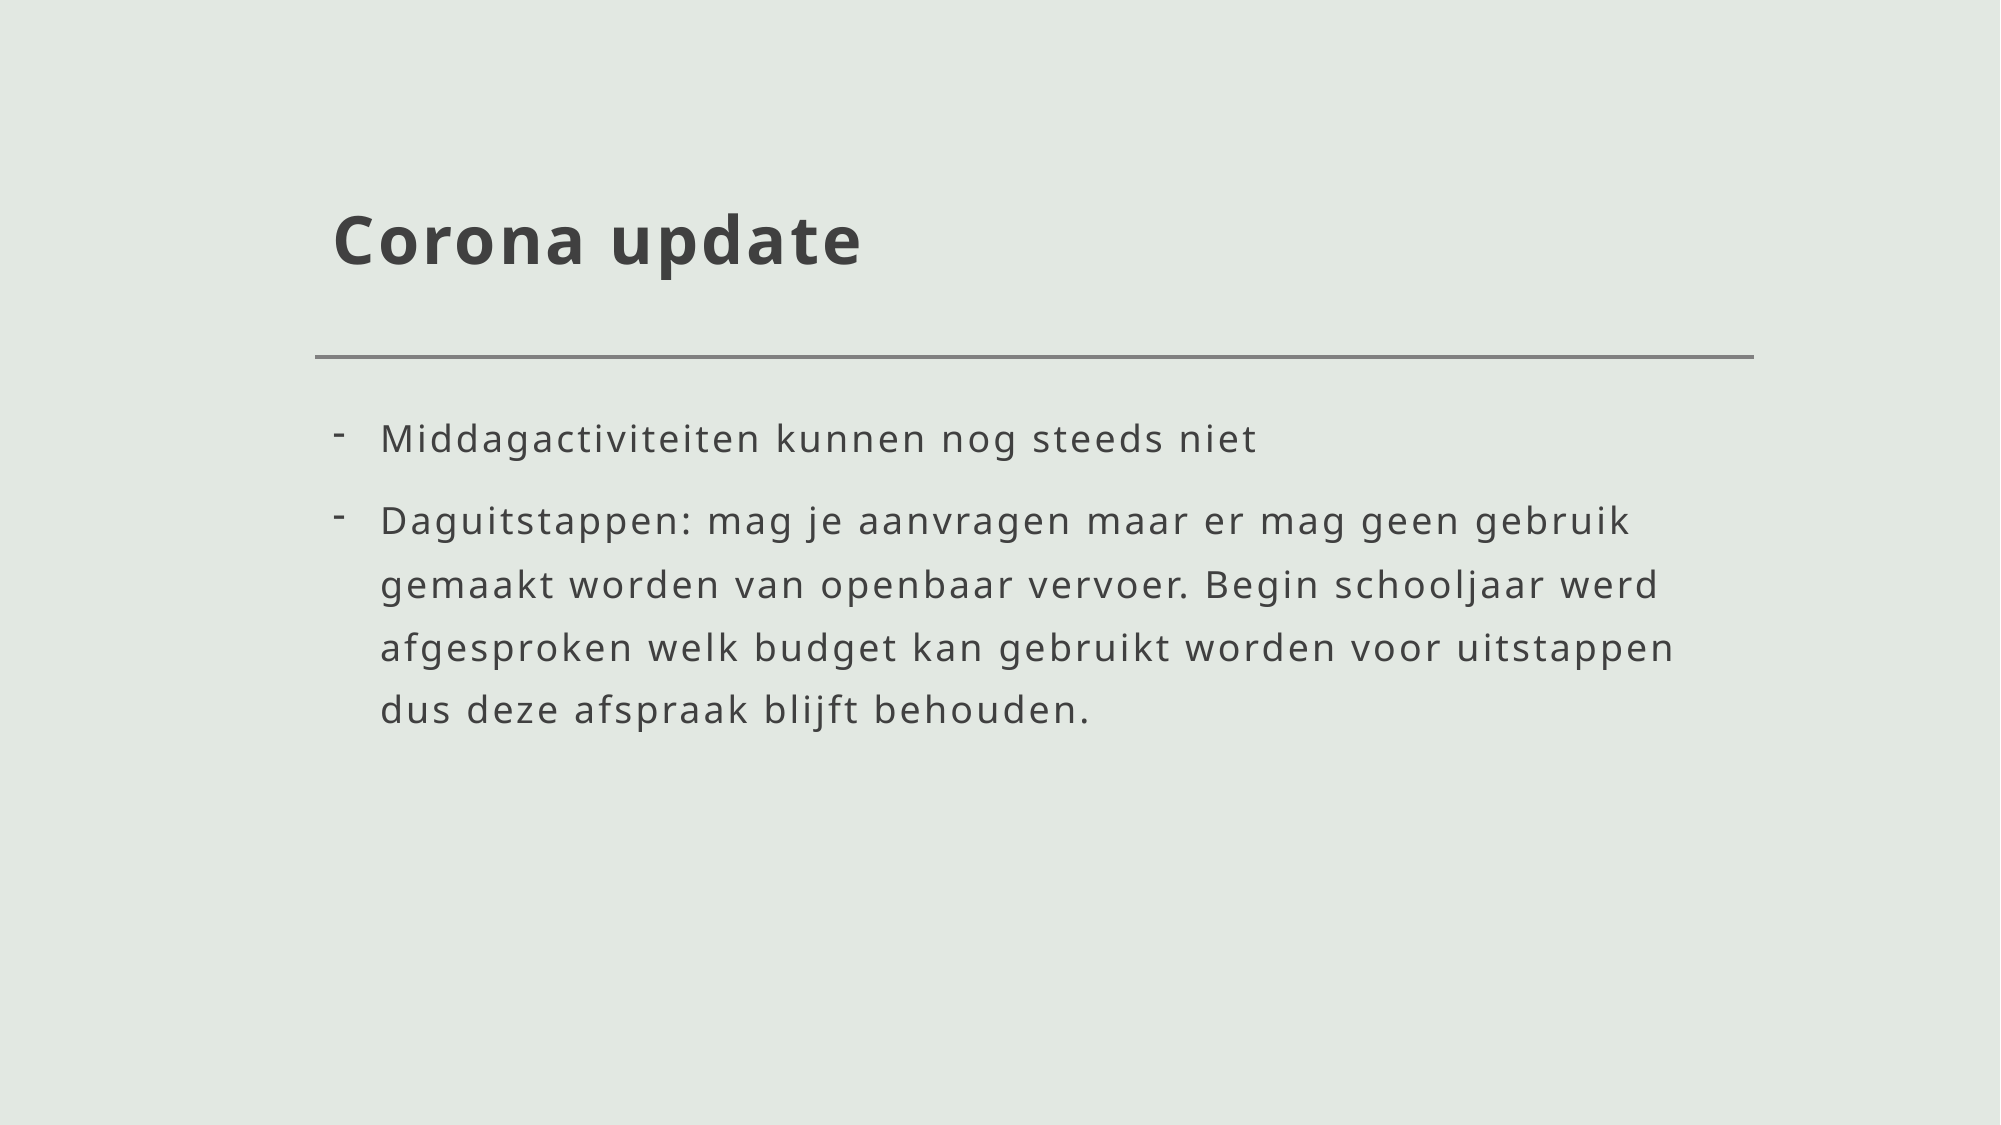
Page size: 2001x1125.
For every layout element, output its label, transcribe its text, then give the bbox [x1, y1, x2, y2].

title Corona update [315, 72, 1754, 294]
list Middagactiviteiten kunnen nog steeds niet Daguitstappen: mag je aanvragen maar er mag geen gebruik gemaakt worden van openbaar vervoer. Begin schooljaar werd afgesproken welk budget kan gebruikt worden voor uitstappen dus deze afspraak blijft behouden. [315, 379, 1754, 979]
